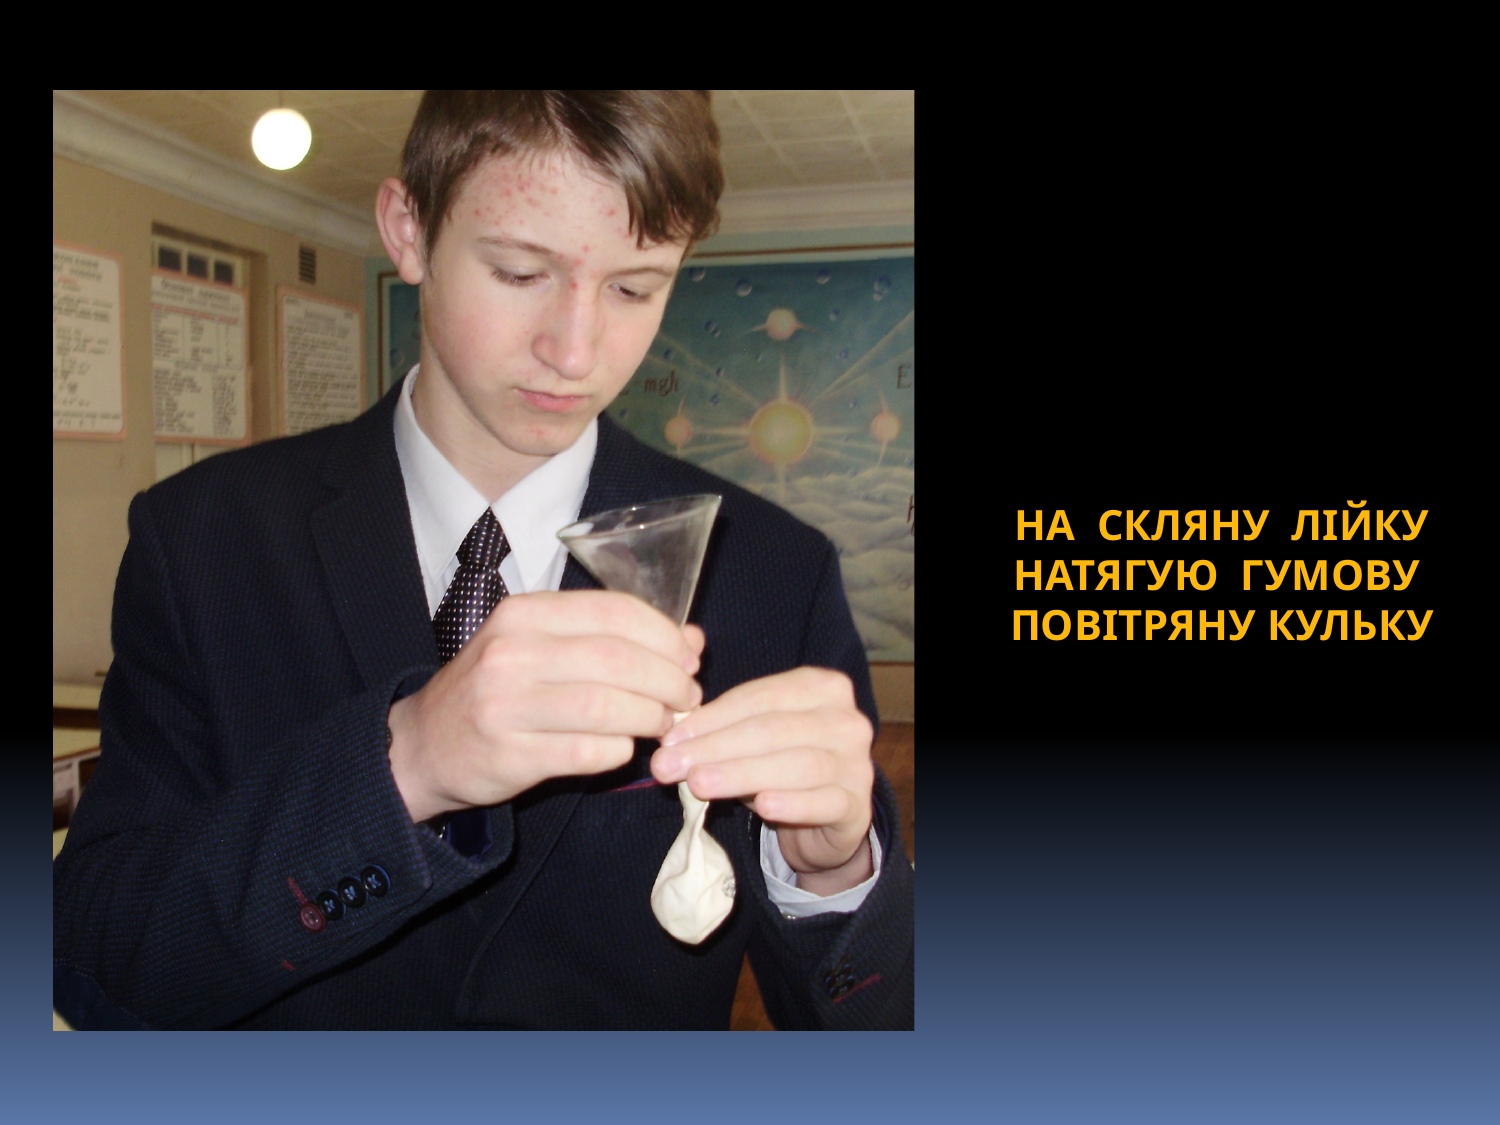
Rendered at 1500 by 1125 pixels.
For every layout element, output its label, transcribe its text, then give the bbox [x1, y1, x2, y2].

text_box НА СКЛЯНУ ЛІЙКУ НАТЯГУЮ ГУМОВУ ПОВІТРЯНУ КУЛЬКУ [995, 491, 1449, 657]
picture [52, 89, 915, 1031]
